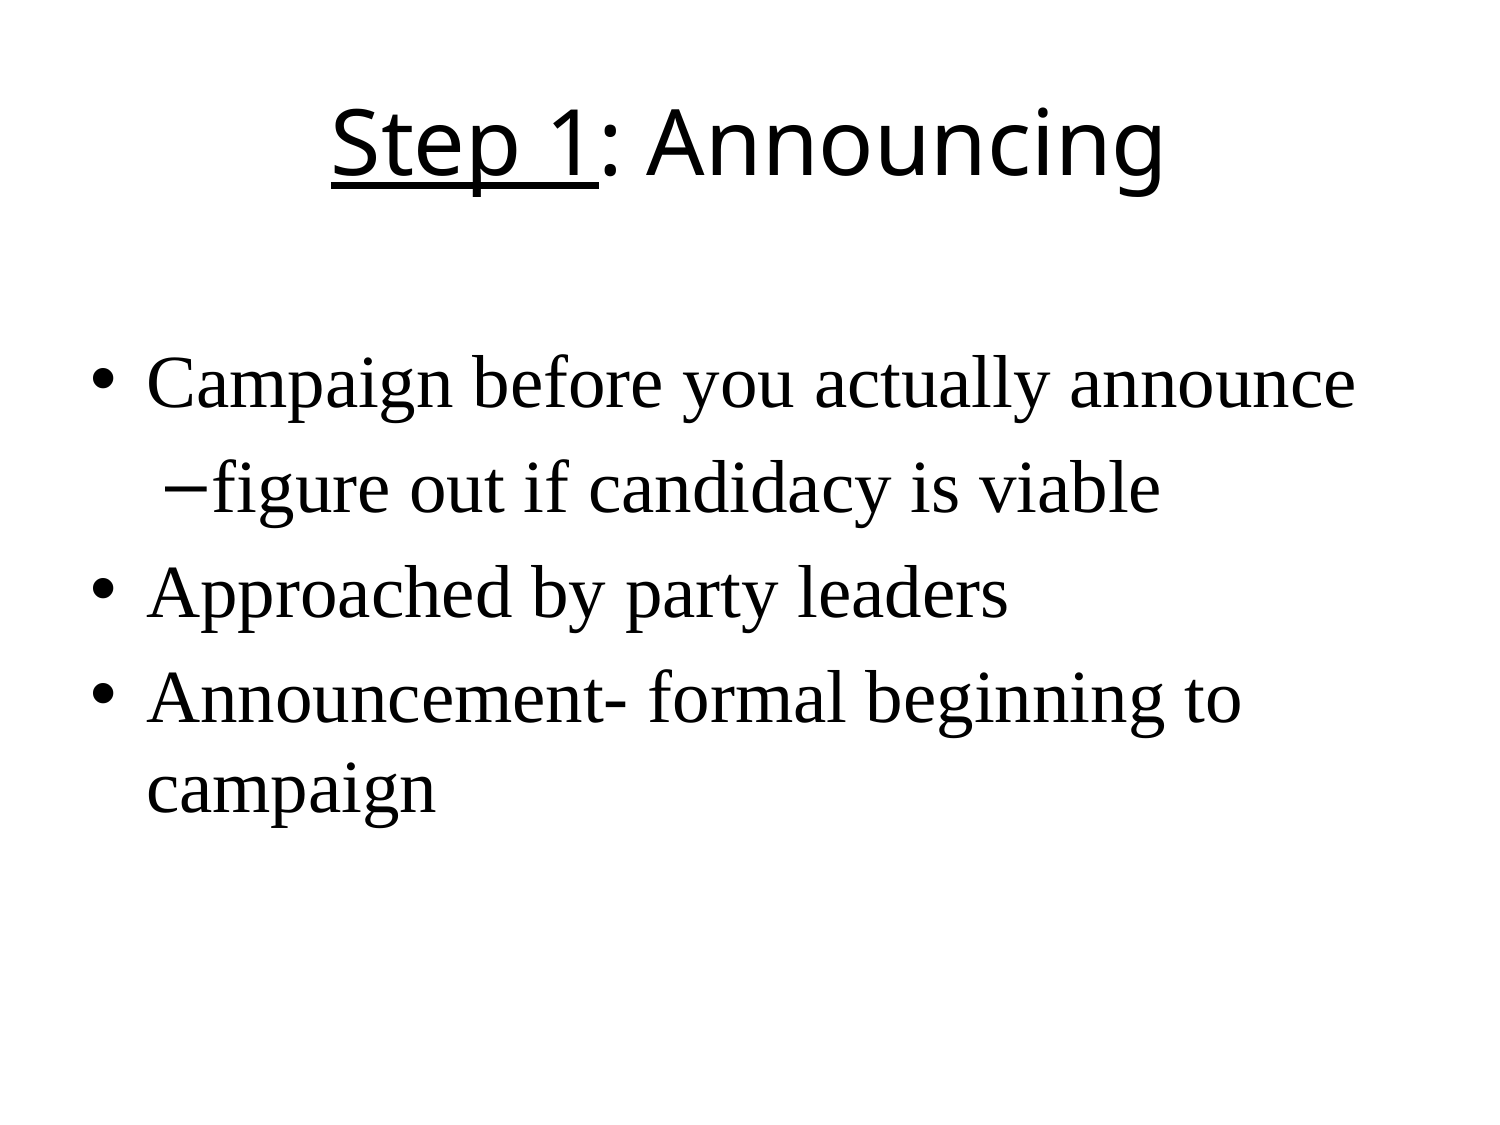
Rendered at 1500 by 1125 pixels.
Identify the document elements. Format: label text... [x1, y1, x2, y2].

list Campaign before you actually announce figure out if candidacy is viable Approached by party leaders Announcement- formal beginning to campaign [75, 324, 1425, 1063]
title Step 1: Announcing [75, 45, 1425, 233]
